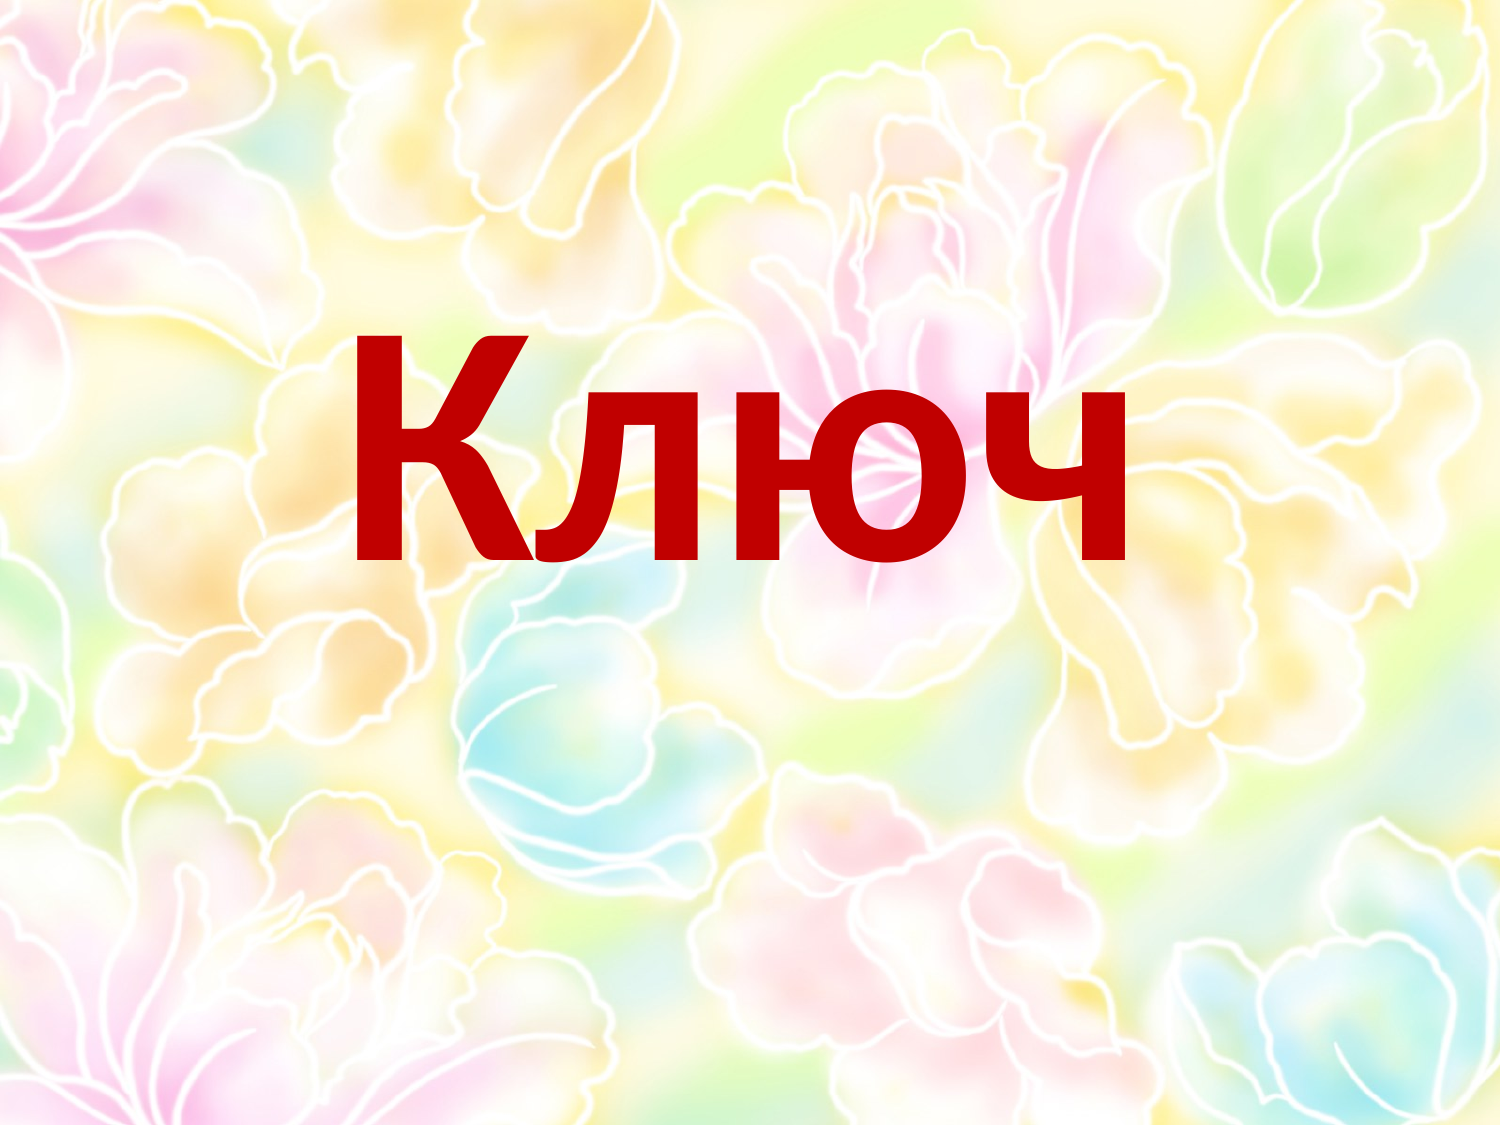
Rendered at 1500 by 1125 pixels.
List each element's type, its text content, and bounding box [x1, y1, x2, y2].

title Ключ [75, 45, 1412, 799]
picture [0, 0, 1500, 1125]
